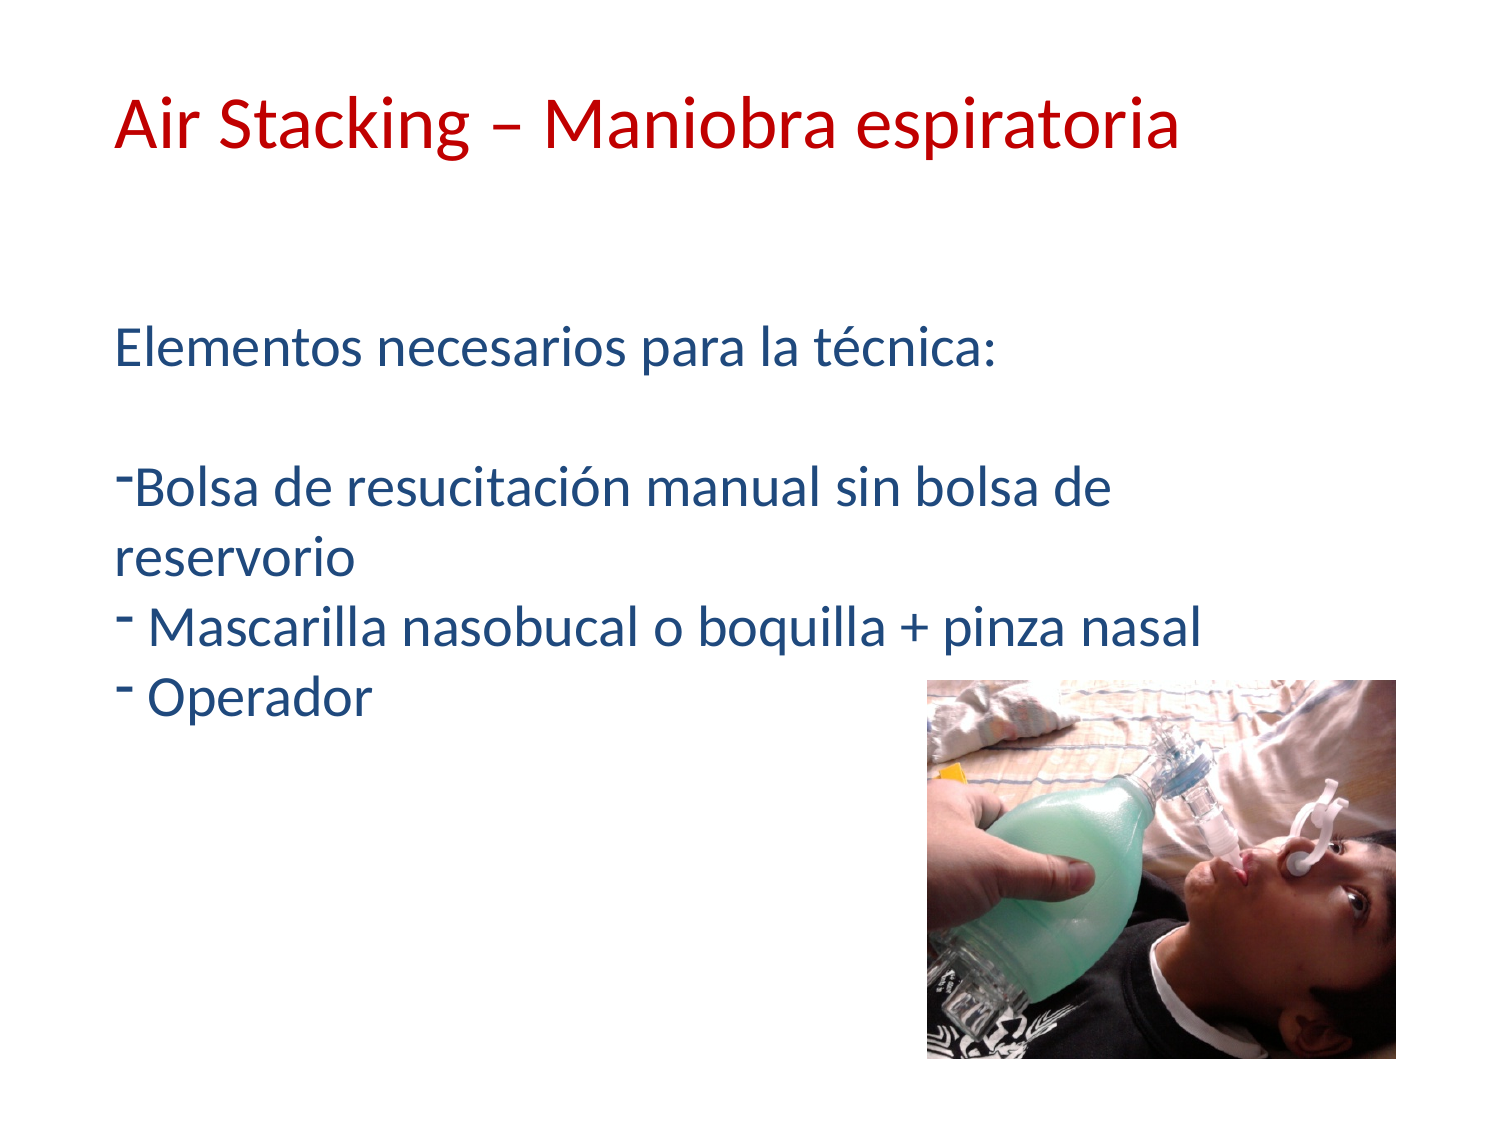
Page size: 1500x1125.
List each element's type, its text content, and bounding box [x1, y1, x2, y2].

picture [926, 680, 1397, 1059]
text_box Elementos necesarios para la técnica: Bolsa de resucitación manual sin bolsa de reservorio Mascarilla nasobucal o boquilla + pinza nasal Operador [100, 300, 1270, 806]
text_box Air Stacking – Maniobra espiratoria [100, 66, 1329, 172]
